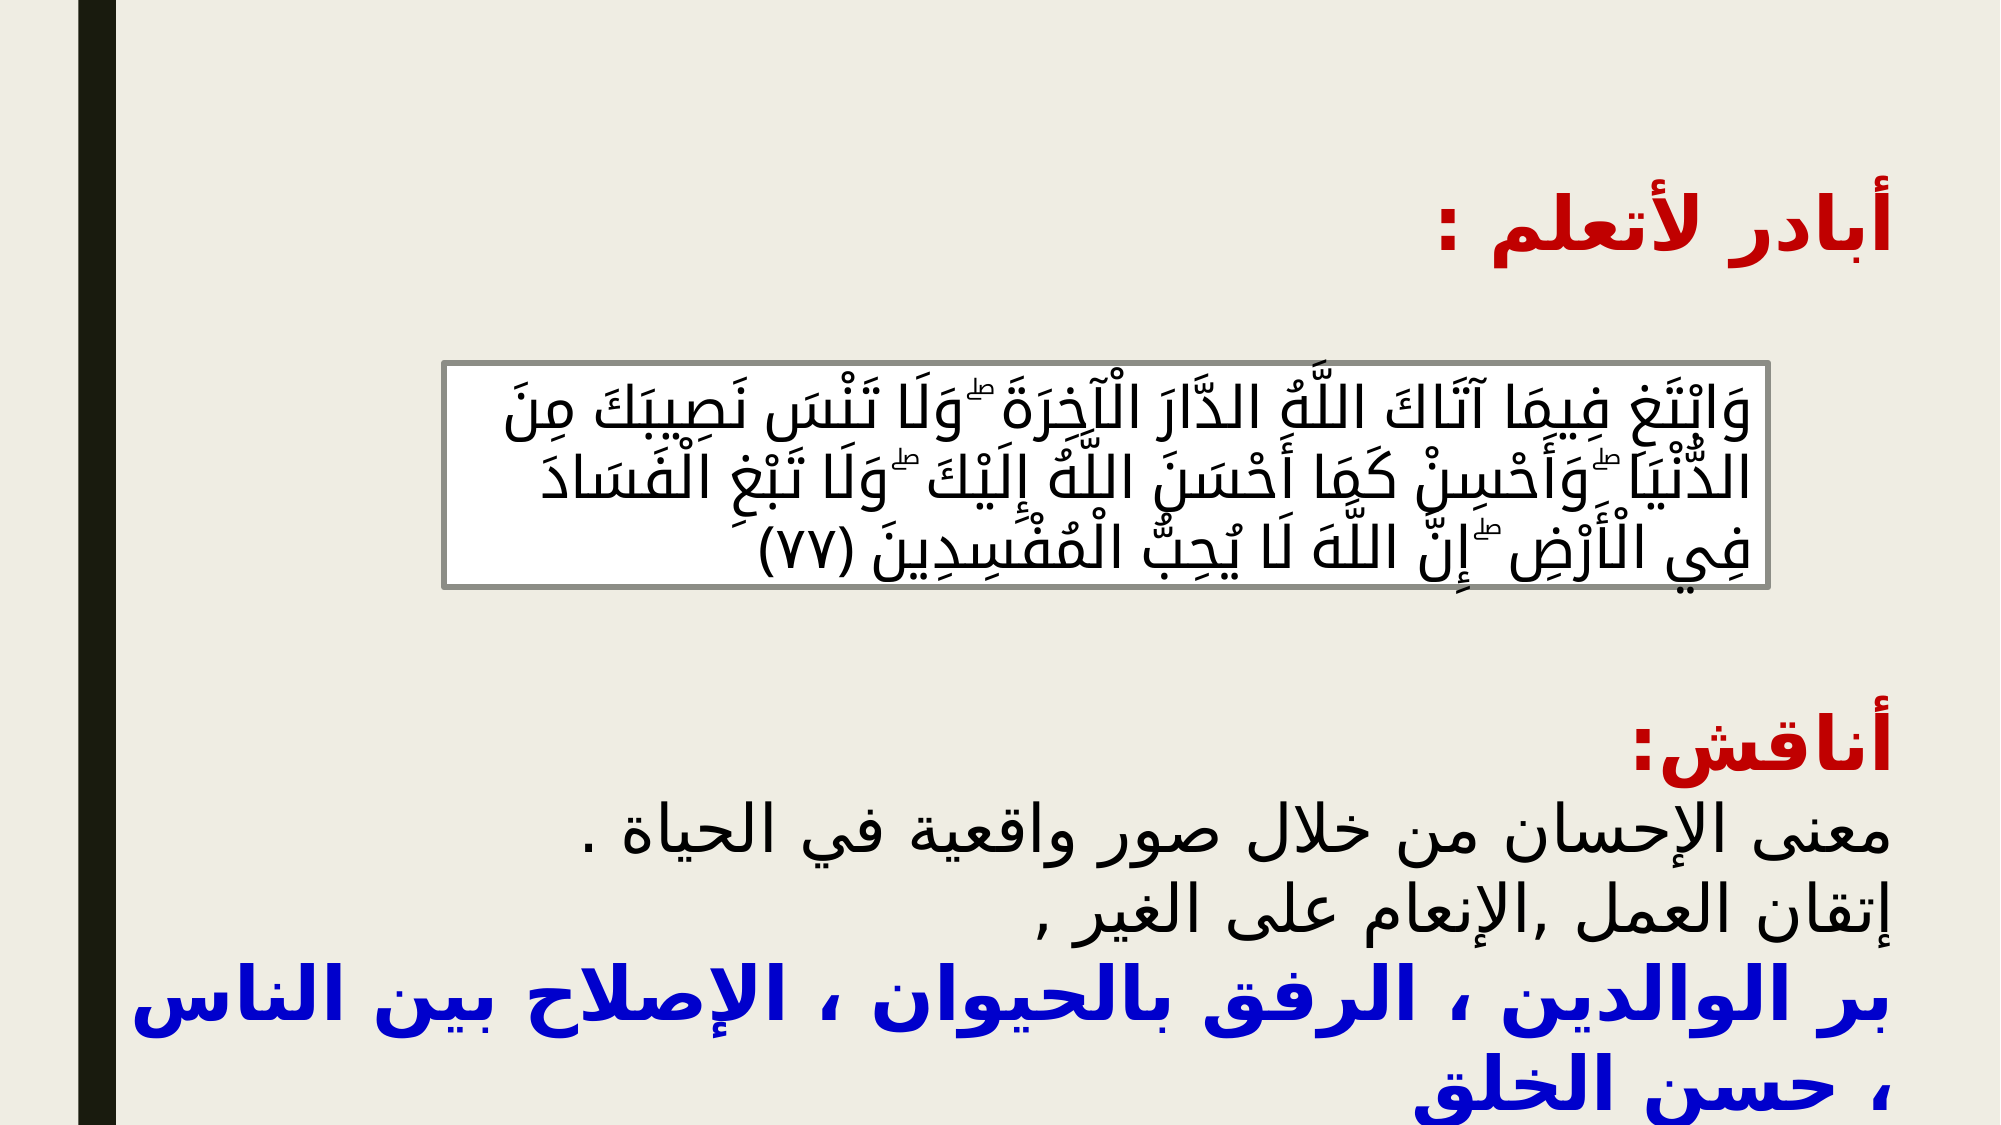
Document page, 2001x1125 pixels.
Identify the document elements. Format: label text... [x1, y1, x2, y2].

text_box أبادر لأتعلم : أناقش: معنى الإحسان من خلال صور واقعية في الحياة . إتقان العمل ,الإنعام على الغير , بر الوالدين ، الرفق بالحيوان ، الإصلاح بين الناس ، حسن الخلق [115, 168, 1911, 1125]
text_box وَابْتَغِ فِيمَا آتَاكَ اللَّهُ الدَّارَ الْآخِرَةَ ۖ وَلَا تَنْسَ نَصِيبَكَ مِنَ الدُّنْيَا ۖ وَأَحْسِنْ كَمَا أَحْسَنَ اللَّهُ إِلَيْكَ ۖ وَلَا تَبْغِ الْفَسَادَ فِي الْأَرْضِ ۖ إِنَّ اللَّهَ لَا يُحِبُّ الْمُفْسِدِينَ ﴿٧٧﴾ [441, 360, 1771, 590]
